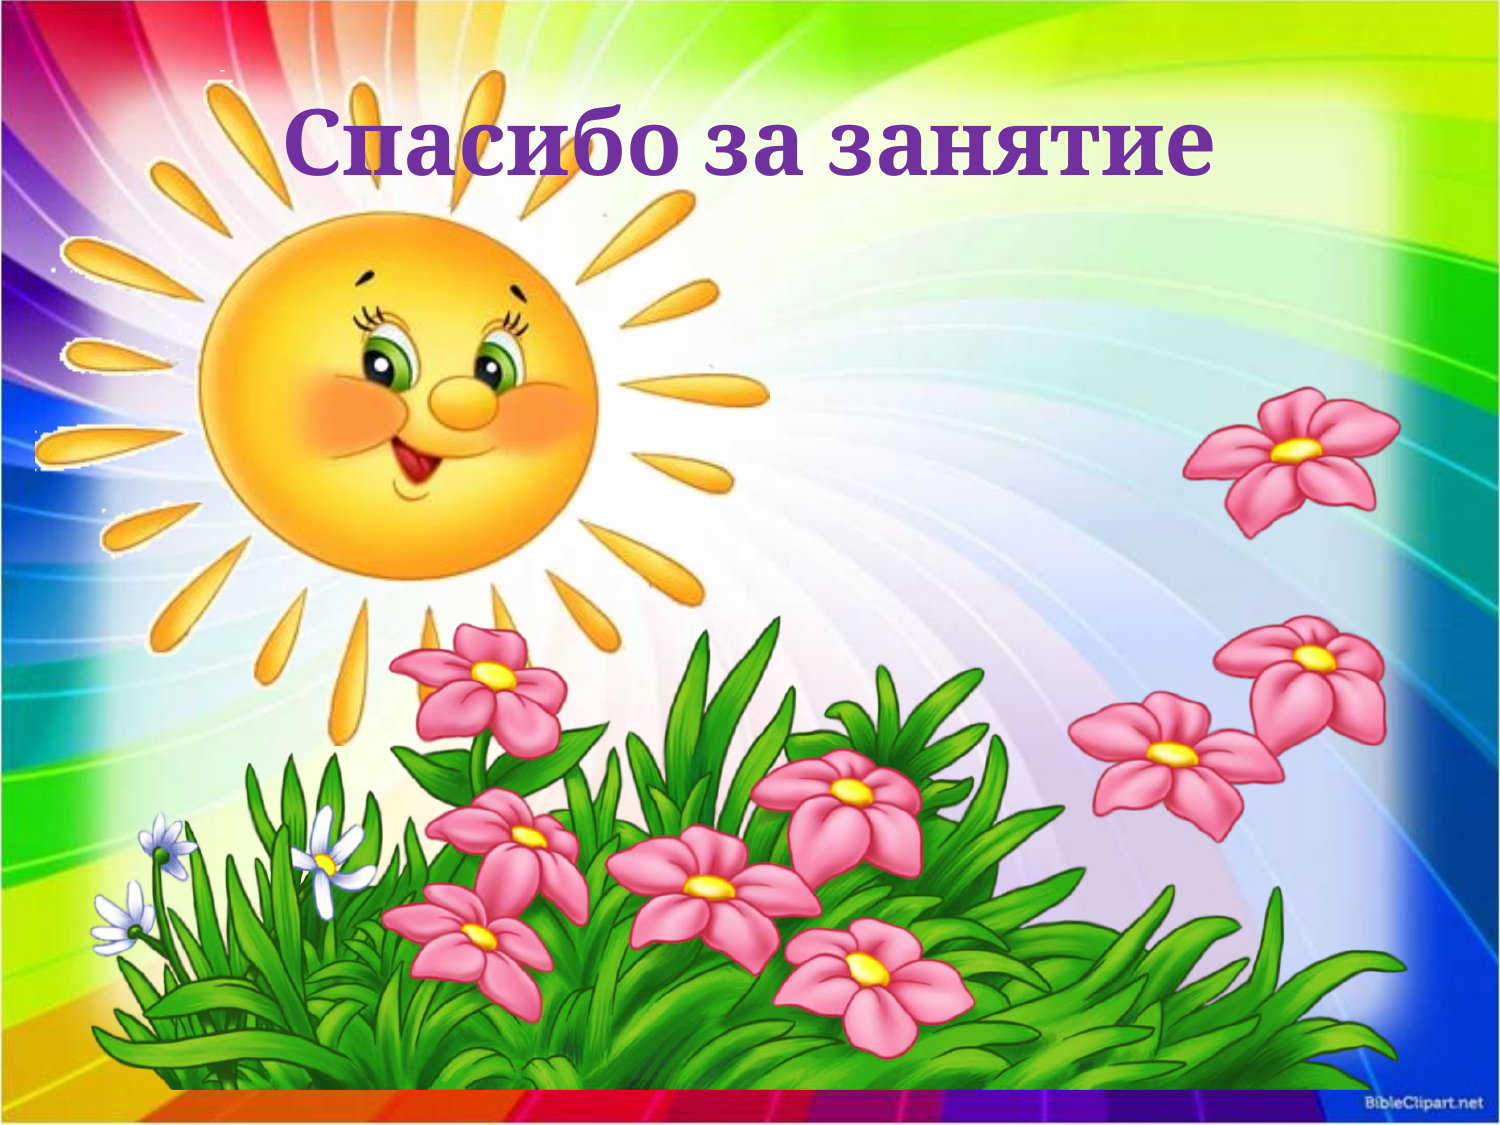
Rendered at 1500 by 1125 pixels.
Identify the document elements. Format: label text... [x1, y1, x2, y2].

picture [0, 0, 1500, 1125]
title Спасибо за занятие [75, 45, 1425, 233]
